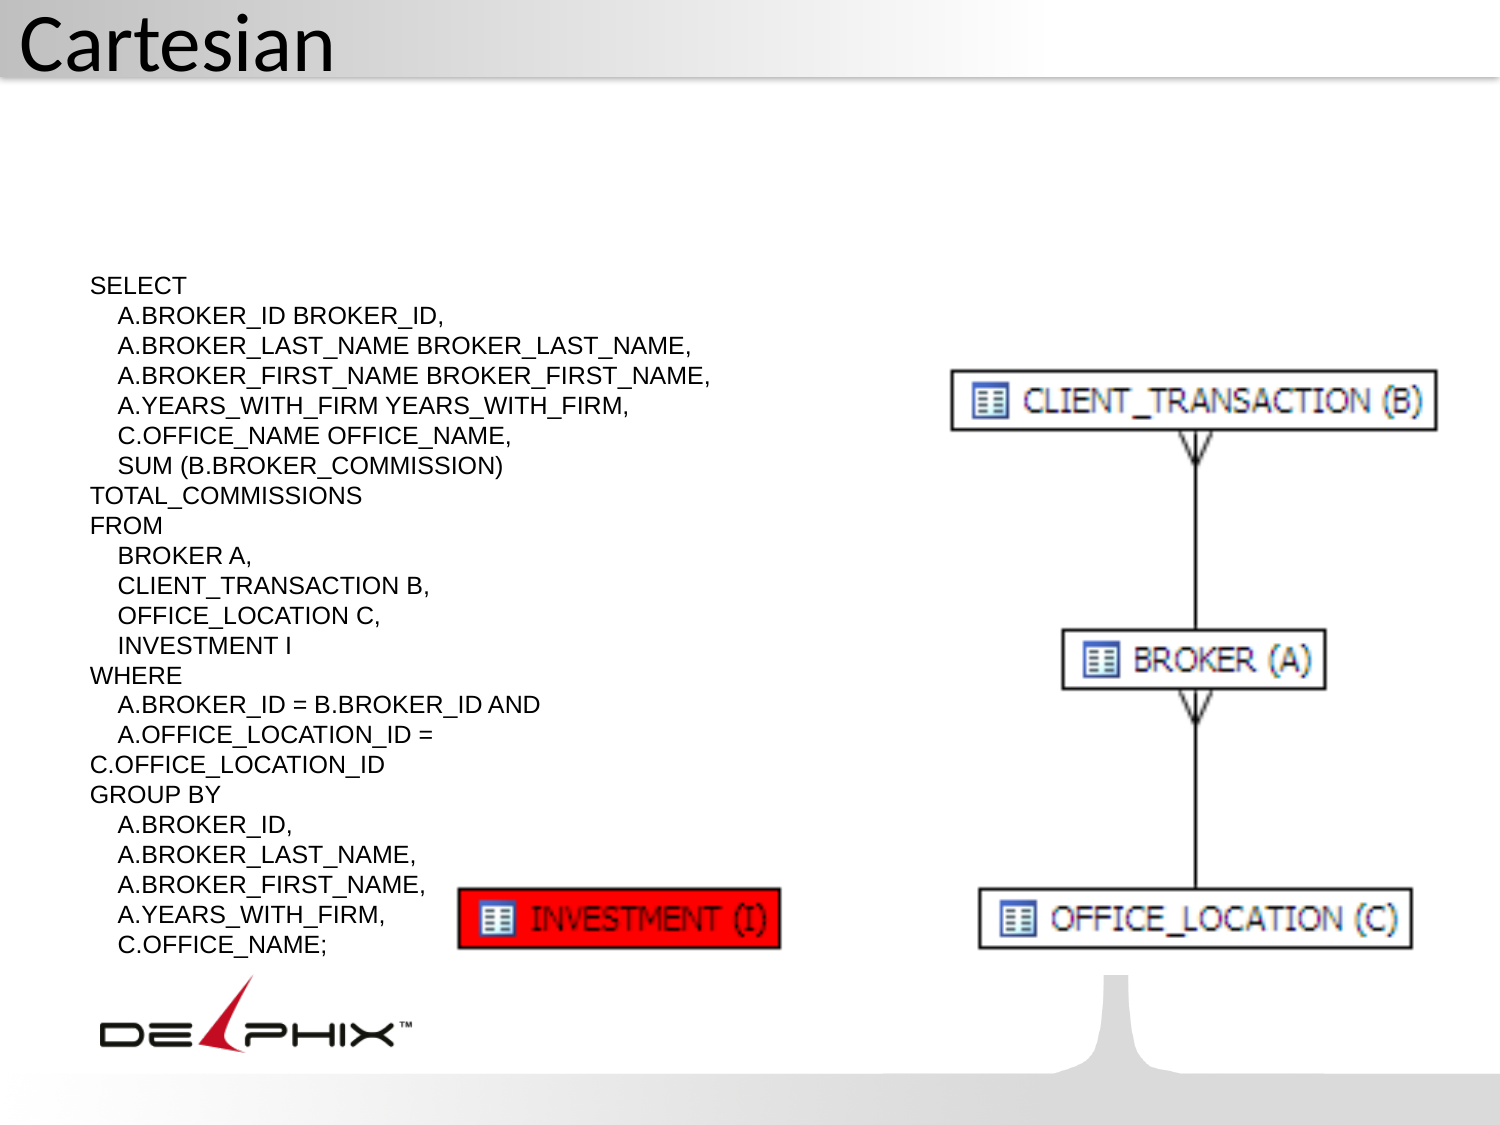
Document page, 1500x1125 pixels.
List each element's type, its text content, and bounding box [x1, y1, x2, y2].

text_box SELECT A.BROKER_ID BROKER_ID, A.BROKER_LAST_NAME BROKER_LAST_NAME, A.BROKER_FIRST_NAME BROKER_FIRST_NAME, A.YEARS_WITH_FIRM YEARS_WITH_FIRM, C.OFFICE_NAME OFFICE_NAME, SUM (B.BROKER_COMMISSION) TOTAL_COMMISSIONS FROM BROKER A, CLIENT_TRANSACTION B, OFFICE_LOCATION C, INVESTMENT I WHERE A.BROKER_ID = B.BROKER_ID AND A.OFFICE_LOCATION_ID = C.OFFICE_LOCATION_ID GROUP BY A.BROKER_ID, A.BROKER_LAST_NAME, A.BROKER_FIRST_NAME, A.YEARS_WITH_FIRM, C.OFFICE_NAME; [74, 262, 738, 966]
picture [0, 349, 1500, 1125]
title Cartesian [4, 0, 1393, 113]
